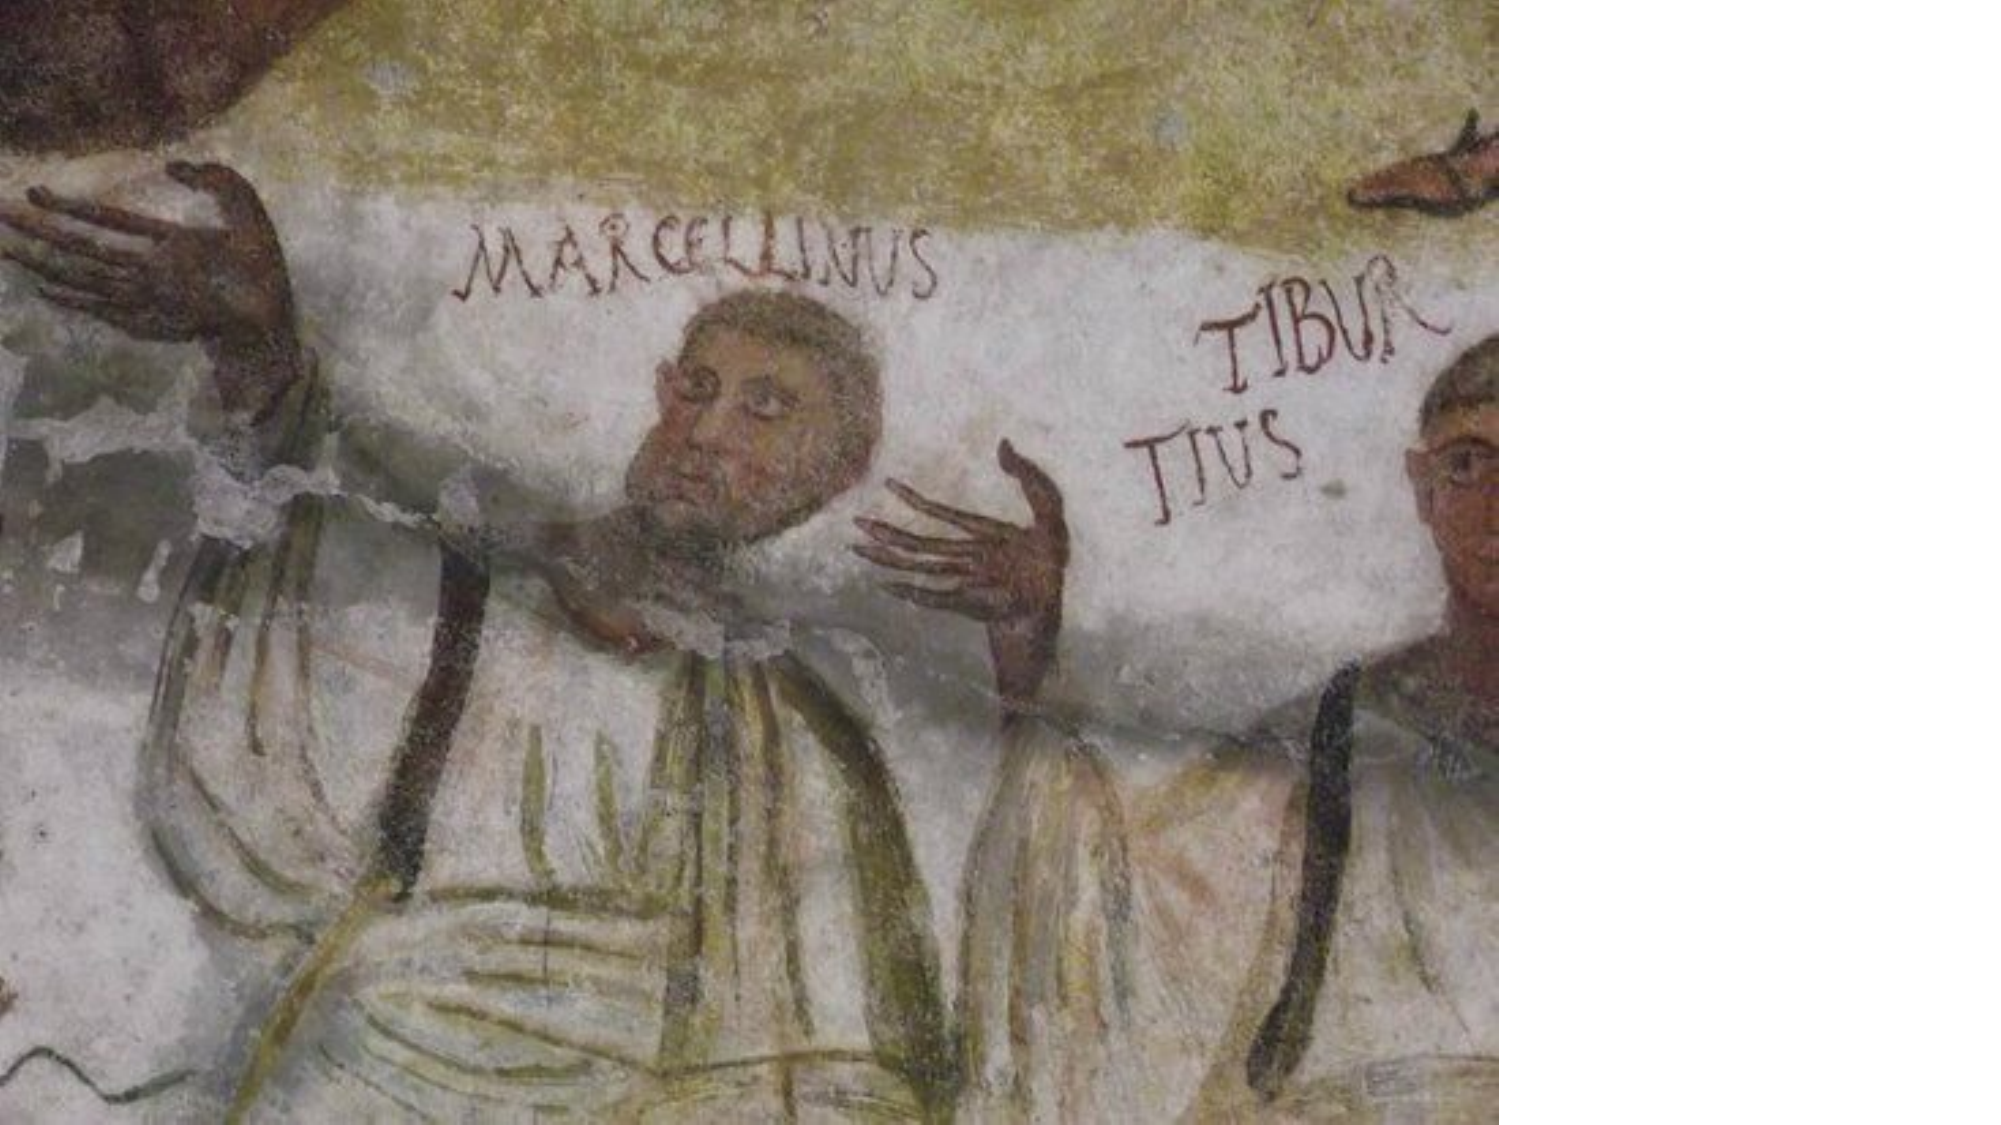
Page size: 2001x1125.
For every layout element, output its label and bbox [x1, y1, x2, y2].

list [0, 0, 1499, 1125]
